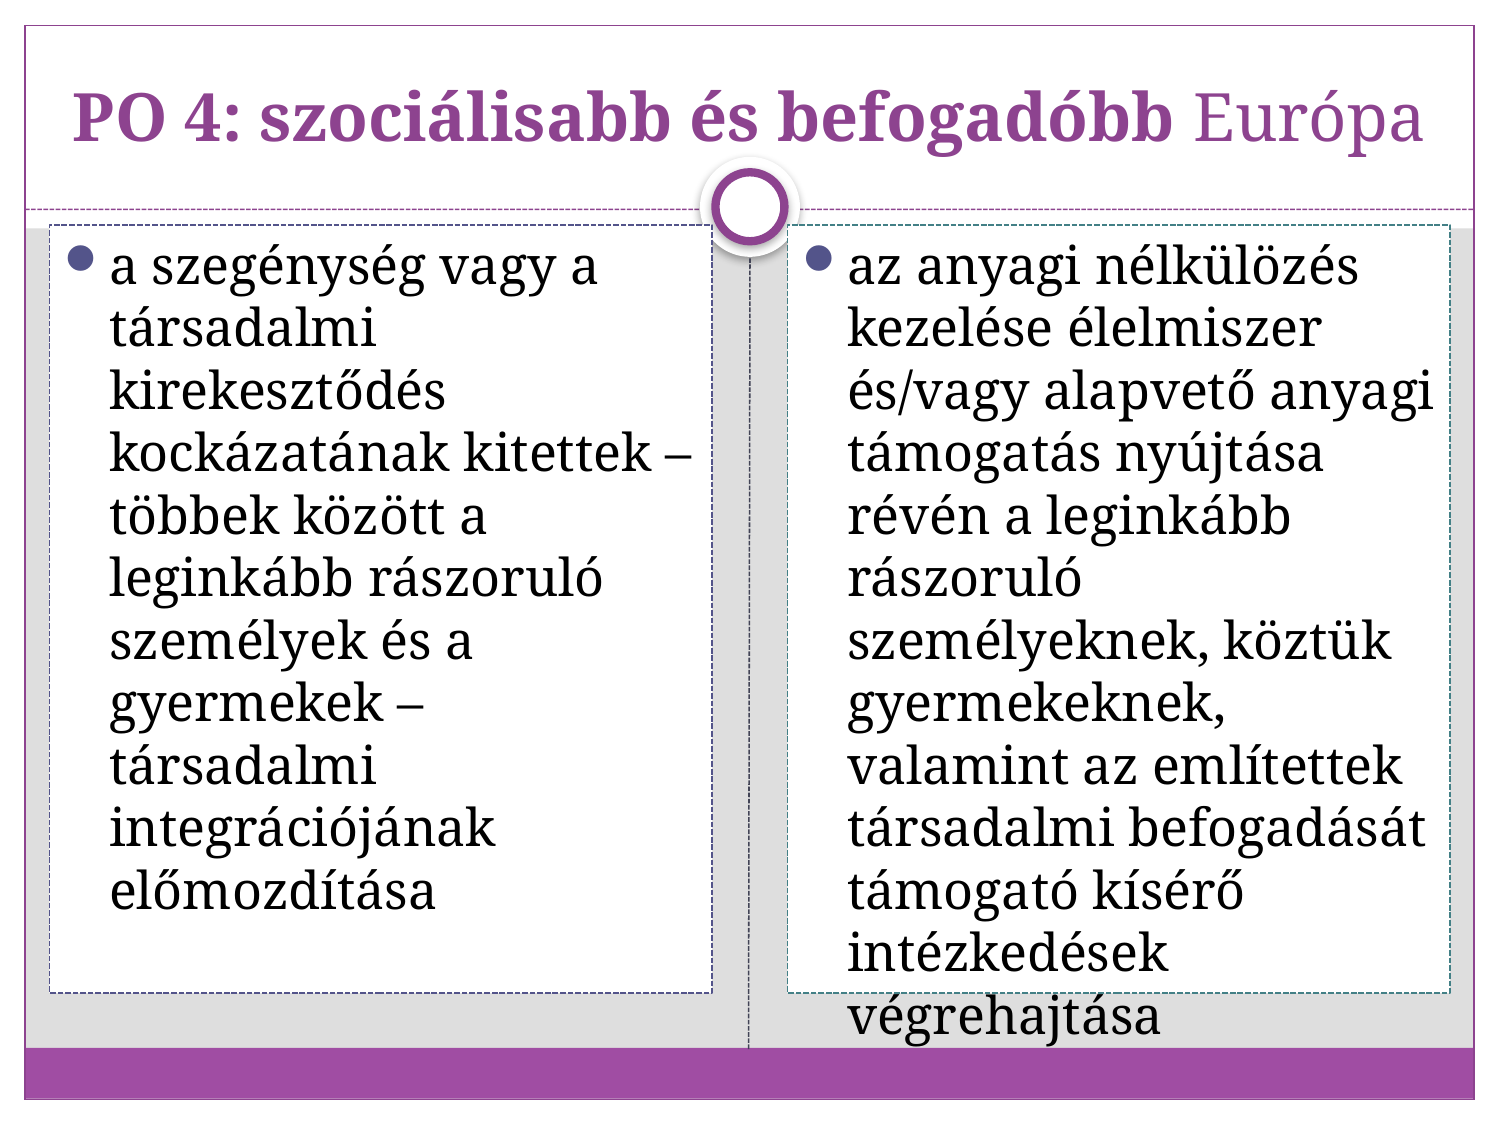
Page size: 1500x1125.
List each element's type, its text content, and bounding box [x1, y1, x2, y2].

list az anyagi nélkülözés kezelése élelmiszer és/vagy alapvető anyagi támogatás nyújtása révén a leginkább rászoruló személyeknek, köztük gyermekeknek, valamint az említettek társadalmi befogadását támogató kísérő intézkedések végrehajtása [787, 224, 1451, 994]
list a szegénység vagy a társadalmi kirekesztődés kockázatának kitettek – többek között a leginkább rászoruló személyek és a gyermekek – társadalmi integrációjának előmozdítása [49, 224, 713, 994]
title PO 4: szociálisabb és befogadóbb Európa [49, 37, 1450, 162]
